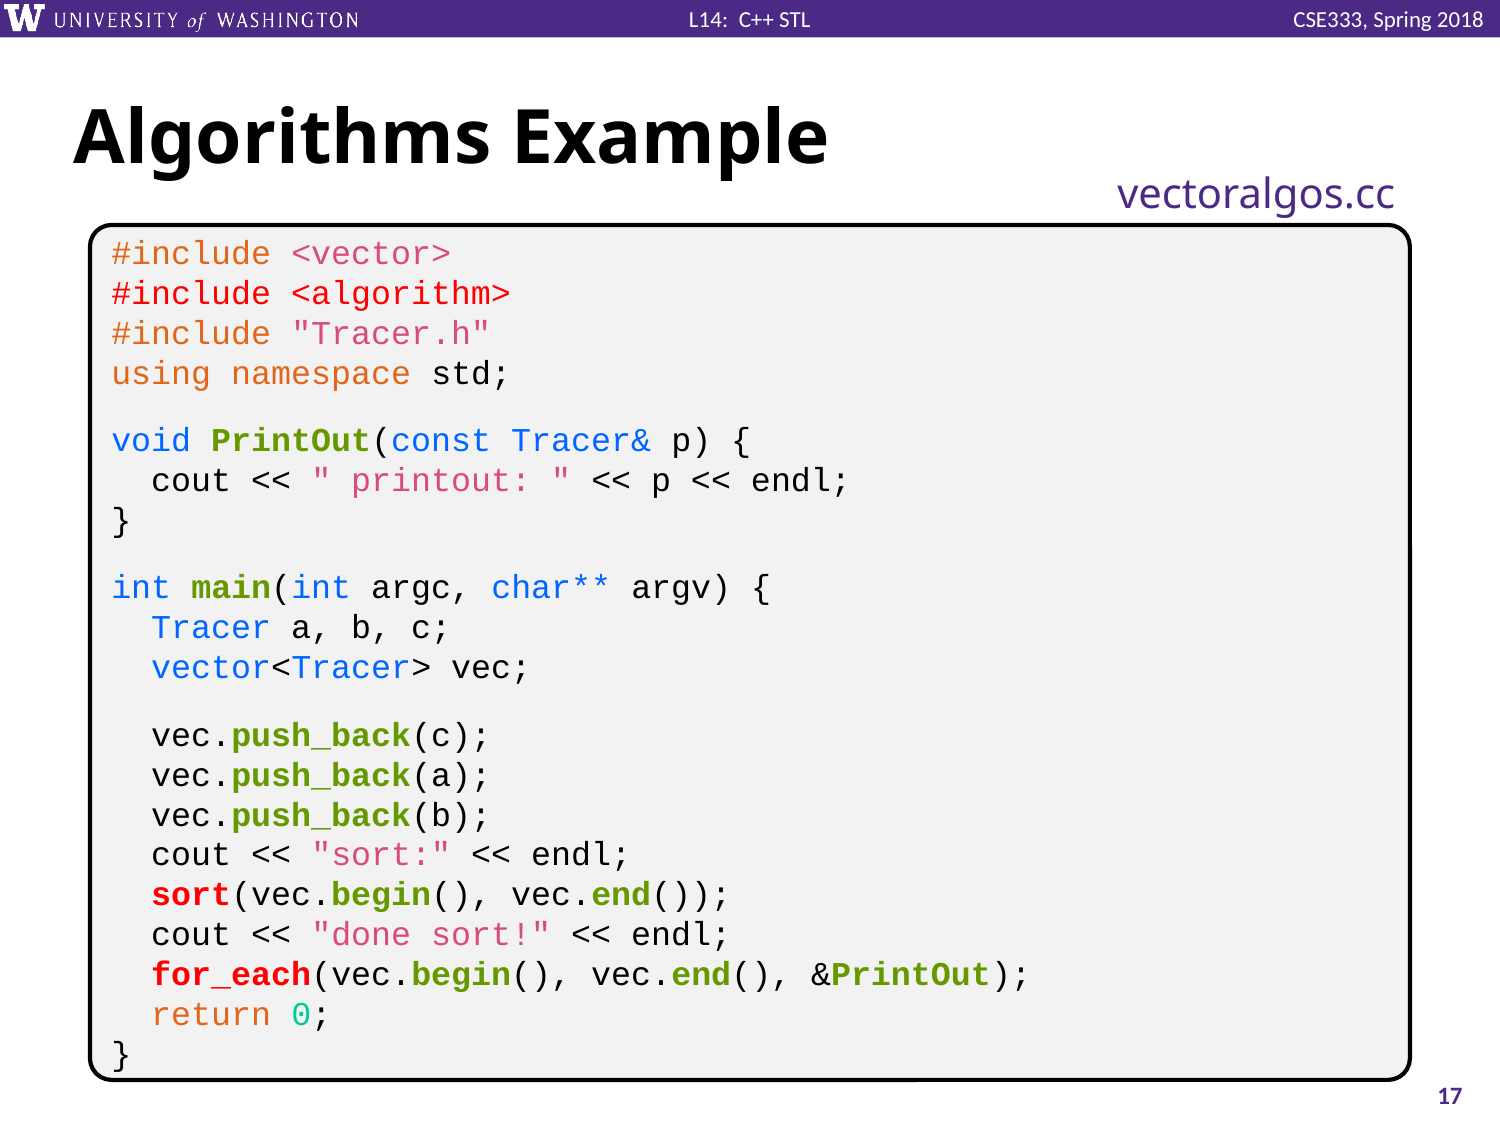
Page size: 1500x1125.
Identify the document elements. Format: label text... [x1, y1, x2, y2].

title Algorithms Example [58, 71, 1438, 197]
picture [4, 4, 358, 32]
text_box #include <vector> #include <algorithm> #include "Tracer.h" using namespace std; void PrintOut(const Tracer& p) { cout << " printout: " << p << endl; } int main(int argc, char** argv) { Tracer a, b, c; vector<Tracer> vec; vec.push_back(c); vec.push_back(a); vec.push_back(b); cout << "sort:" << endl; sort(vec.begin(), vec.end()); cout << "done sort!" << endl; for_each(vec.begin(), vec.end(), &PrintOut); return 0; } [89, 224, 1410, 1080]
slide_number 17 [1400, 1065, 1500, 1125]
text_box vectoralgos.cc [884, 159, 1410, 225]
